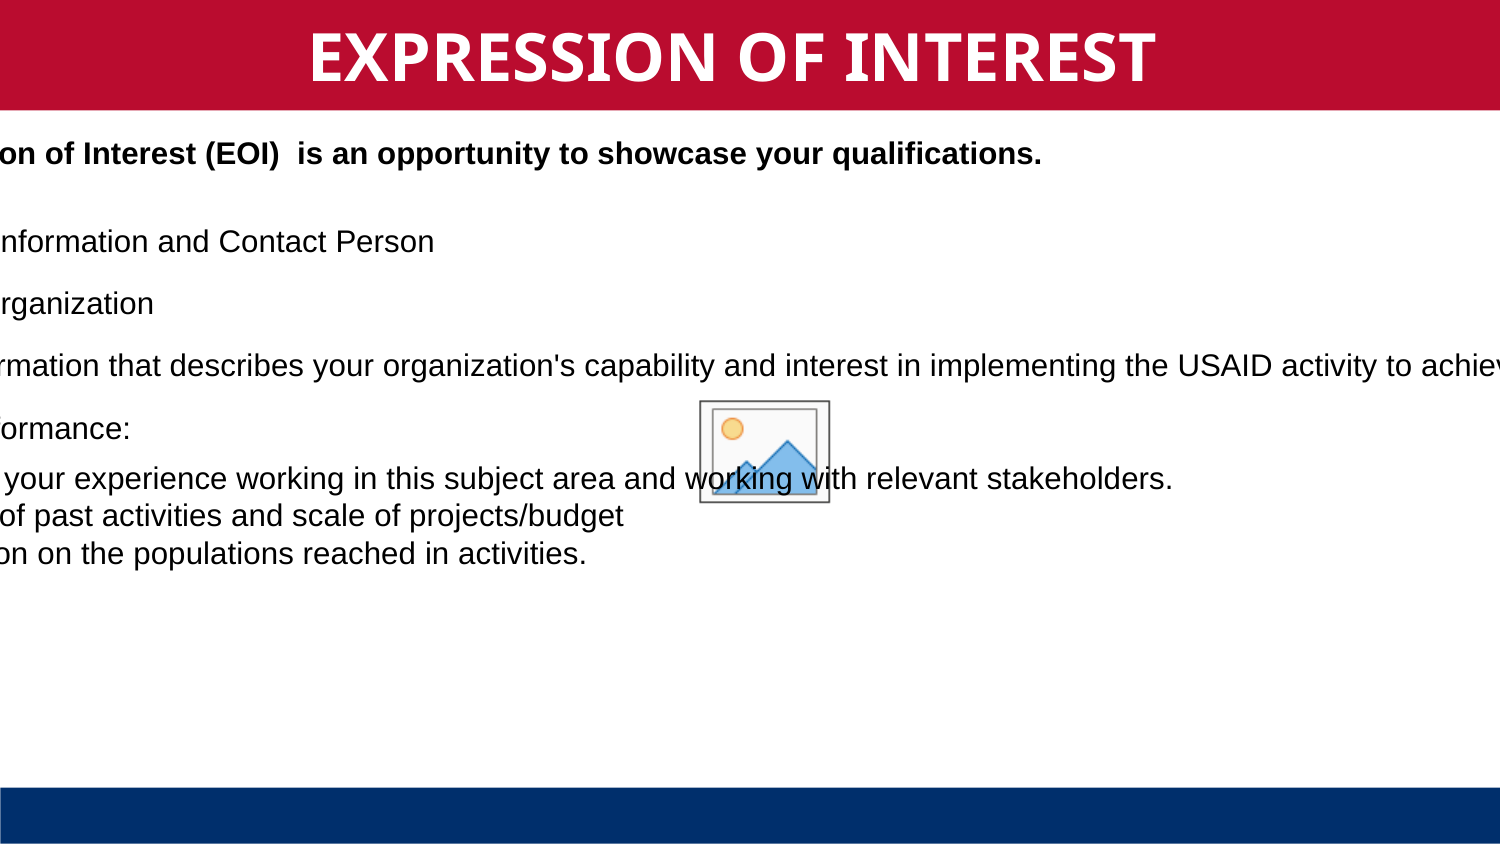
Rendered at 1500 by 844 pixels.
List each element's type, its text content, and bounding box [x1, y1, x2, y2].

text_box EXPRESSION OF INTEREST [0, 0, 1500, 111]
picture [40, 125, 1491, 778]
